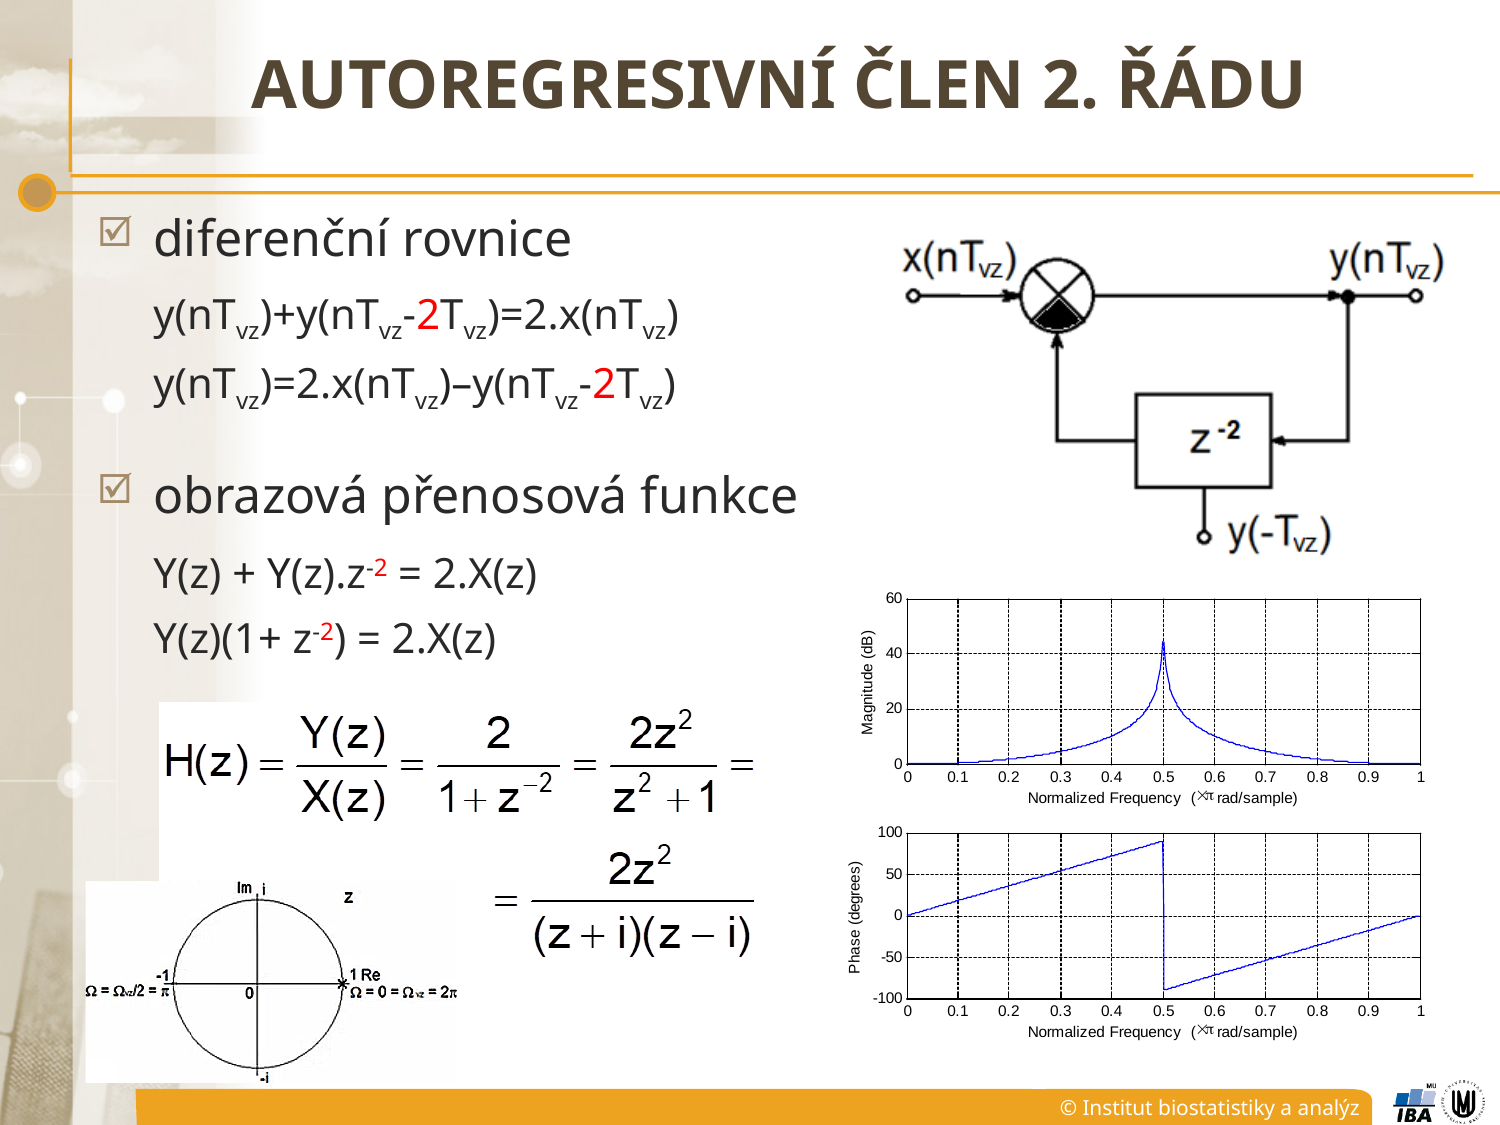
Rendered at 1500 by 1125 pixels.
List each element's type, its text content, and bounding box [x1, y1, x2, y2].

title autoregresivní člen 2. řádu [82, 9, 1477, 165]
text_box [85, 881, 457, 1083]
picture [1393, 1083, 1436, 1122]
picture [820, 215, 1484, 1058]
picture [1441, 1080, 1485, 1124]
picture [0, 0, 772, 1125]
list diferenční rovnice y(nTvz)+y(nTvz-2Tvz)=2.x(nTvz) y(nTvz)=2.x(nTvz)–y(nTvz-2Tvz) obrazová přenosová funkce Y(z) + Y(z).z-2 = 2.X(z) Y(z)(1+ z-2) = 2.X(z) [82, 199, 869, 799]
